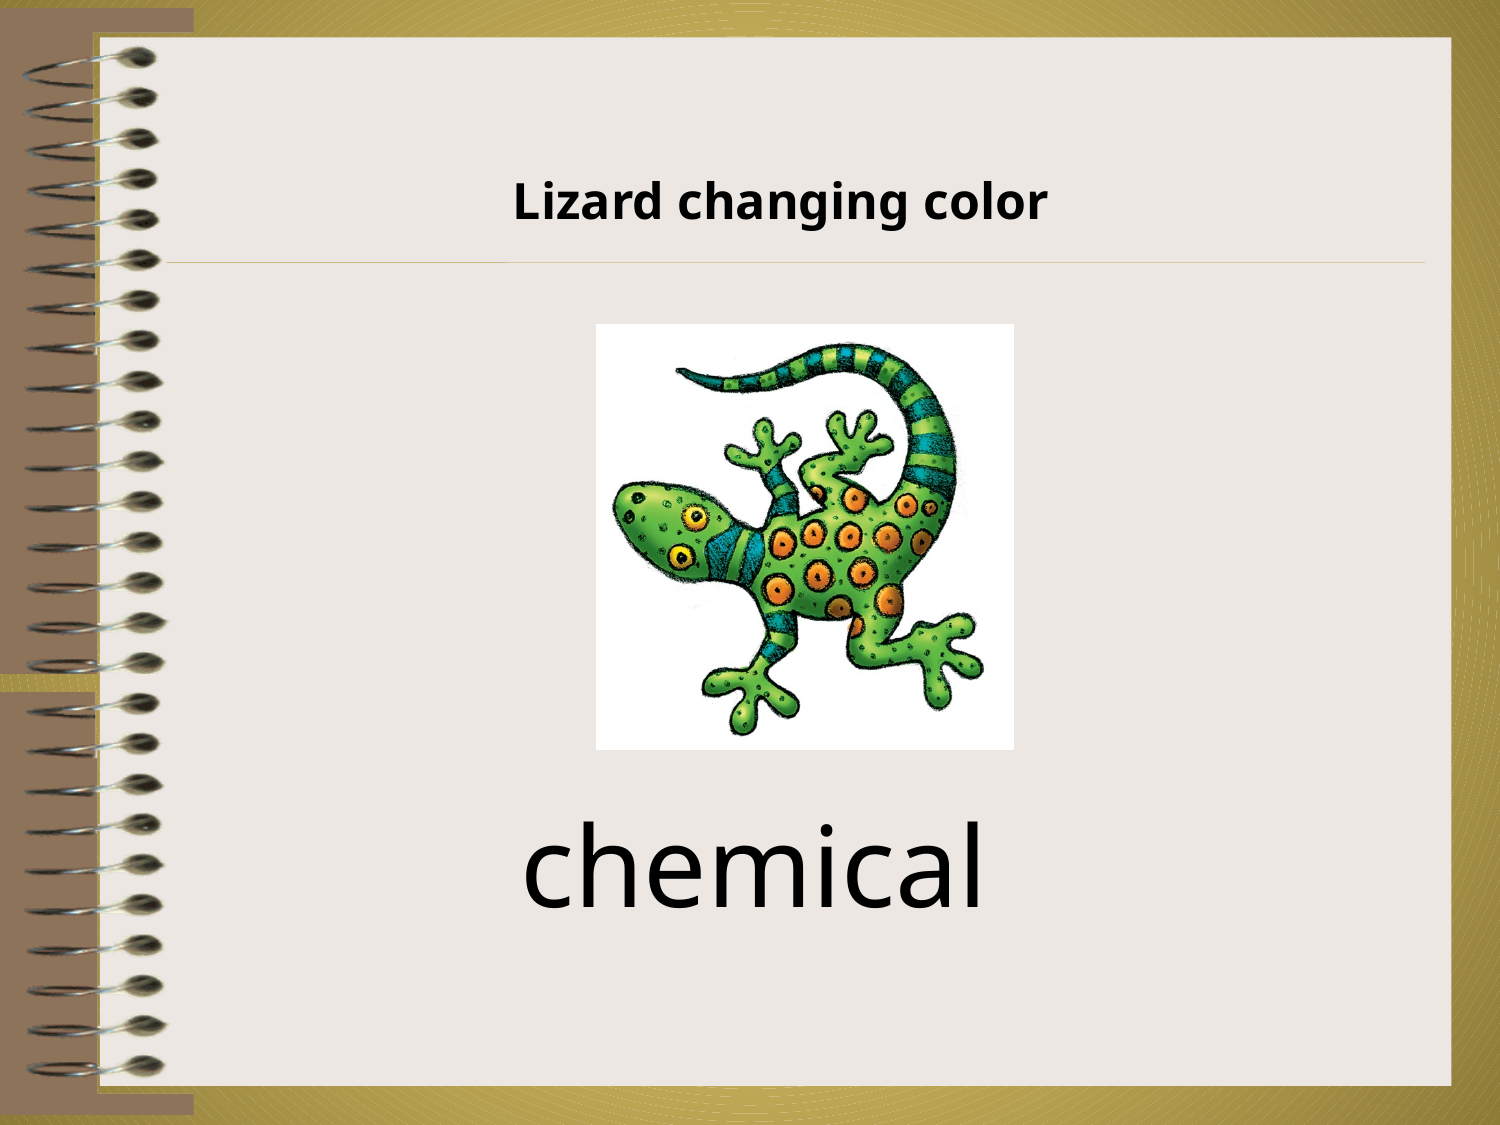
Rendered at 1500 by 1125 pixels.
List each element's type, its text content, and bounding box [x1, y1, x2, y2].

picture [0, 8, 194, 674]
list chemical [499, 787, 1009, 951]
text_box Lizard changing color [449, 162, 1113, 238]
picture [596, 324, 1014, 751]
picture [0, 692, 194, 1115]
text_box [362, 173, 1200, 249]
